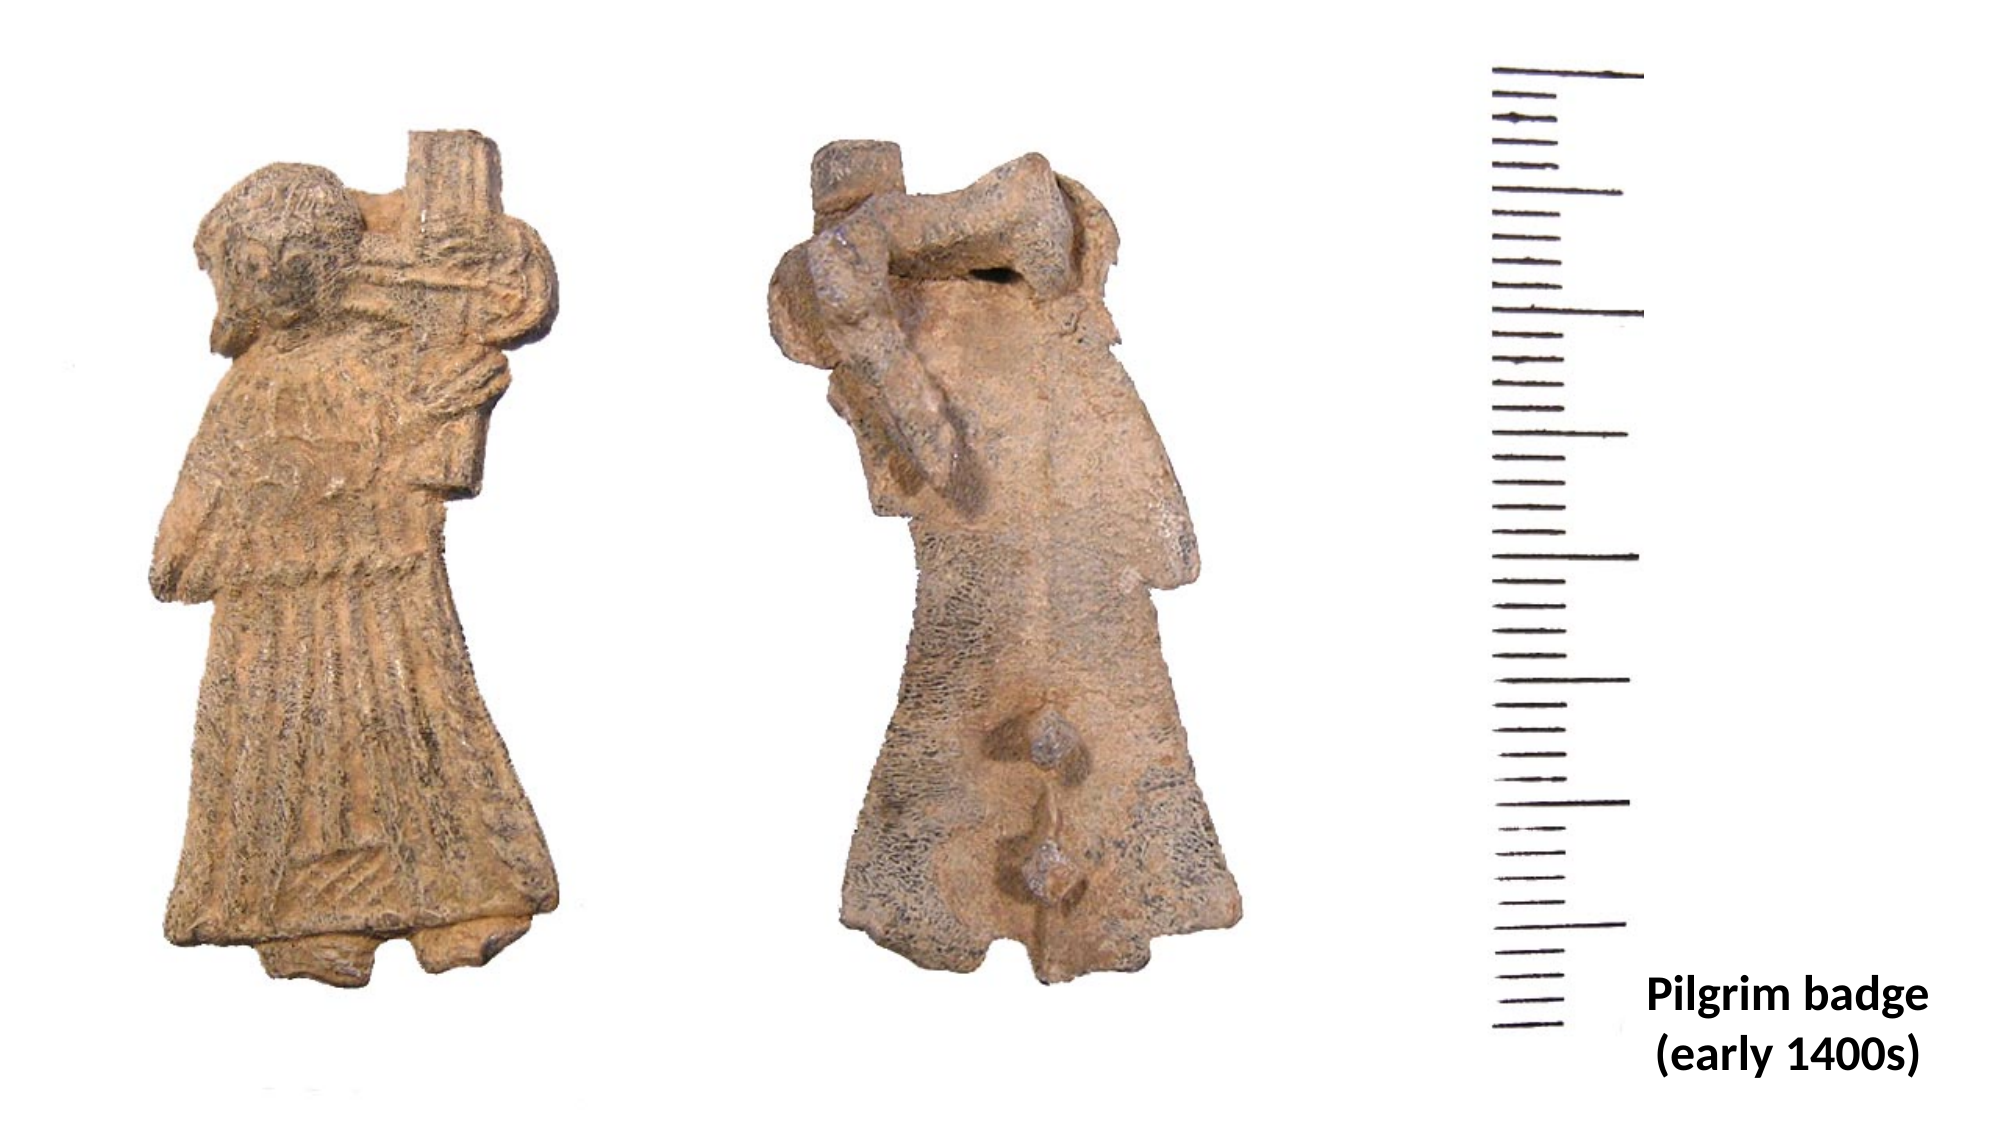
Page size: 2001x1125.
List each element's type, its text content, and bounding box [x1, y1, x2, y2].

picture [0, 35, 1644, 1110]
text_box Pilgrim badge (early 1400s) [1644, 952, 1946, 1088]
